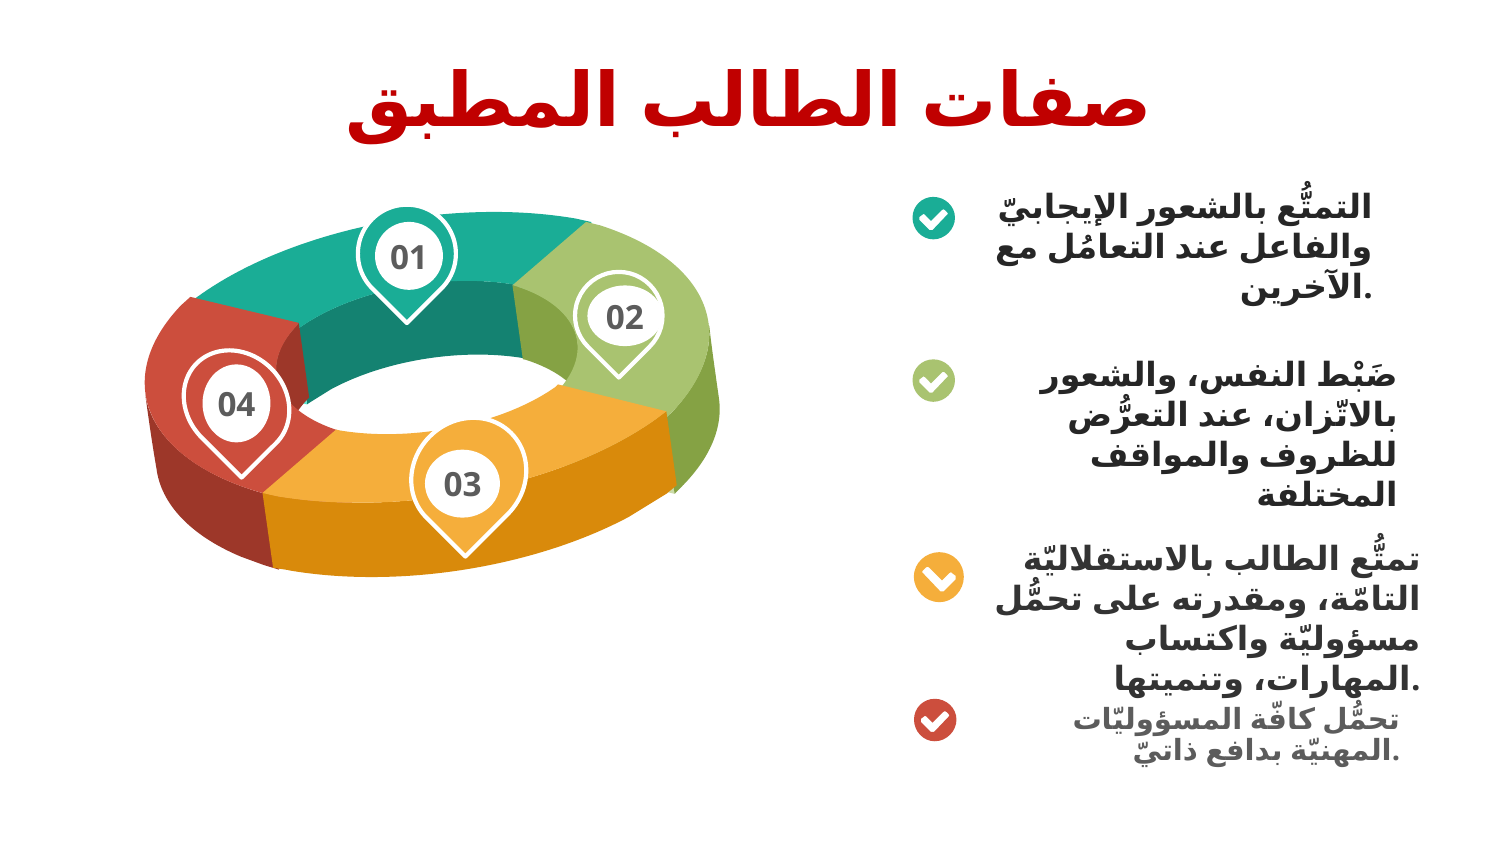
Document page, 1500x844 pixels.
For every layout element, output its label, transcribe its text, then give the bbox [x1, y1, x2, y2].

text_box تحمُّل كافّة المسؤوليّات المهنيّة بدافع ذاتيّ. [987, 705, 1400, 767]
text_box [913, 698, 957, 742]
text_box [574, 271, 663, 360]
title صفات الطالب المطبق [62, 55, 1436, 138]
text_box تمتُّع الطالب بالاستقلاليّة التامّة، ومقدرته على تحمُّل مسؤوليّة واكتساب المهارات، وتنميتها. [955, 529, 1436, 705]
text_box [912, 359, 955, 402]
text_box [913, 552, 955, 603]
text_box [187, 346, 286, 460]
text_box التمتُّع بالشعور الإيجابيّ والفاعل عند التعامُل مع الآخرين. [975, 178, 1388, 313]
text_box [262, 384, 677, 578]
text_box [512, 221, 742, 495]
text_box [408, 419, 529, 531]
text_box [912, 196, 955, 240]
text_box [112, 296, 353, 570]
text_box ضَبْط النفس، والشعور بالاتّزان، عند التعرُّض للظروف والمواقف المختلفة [987, 346, 1413, 521]
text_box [187, 196, 602, 382]
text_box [357, 204, 456, 303]
